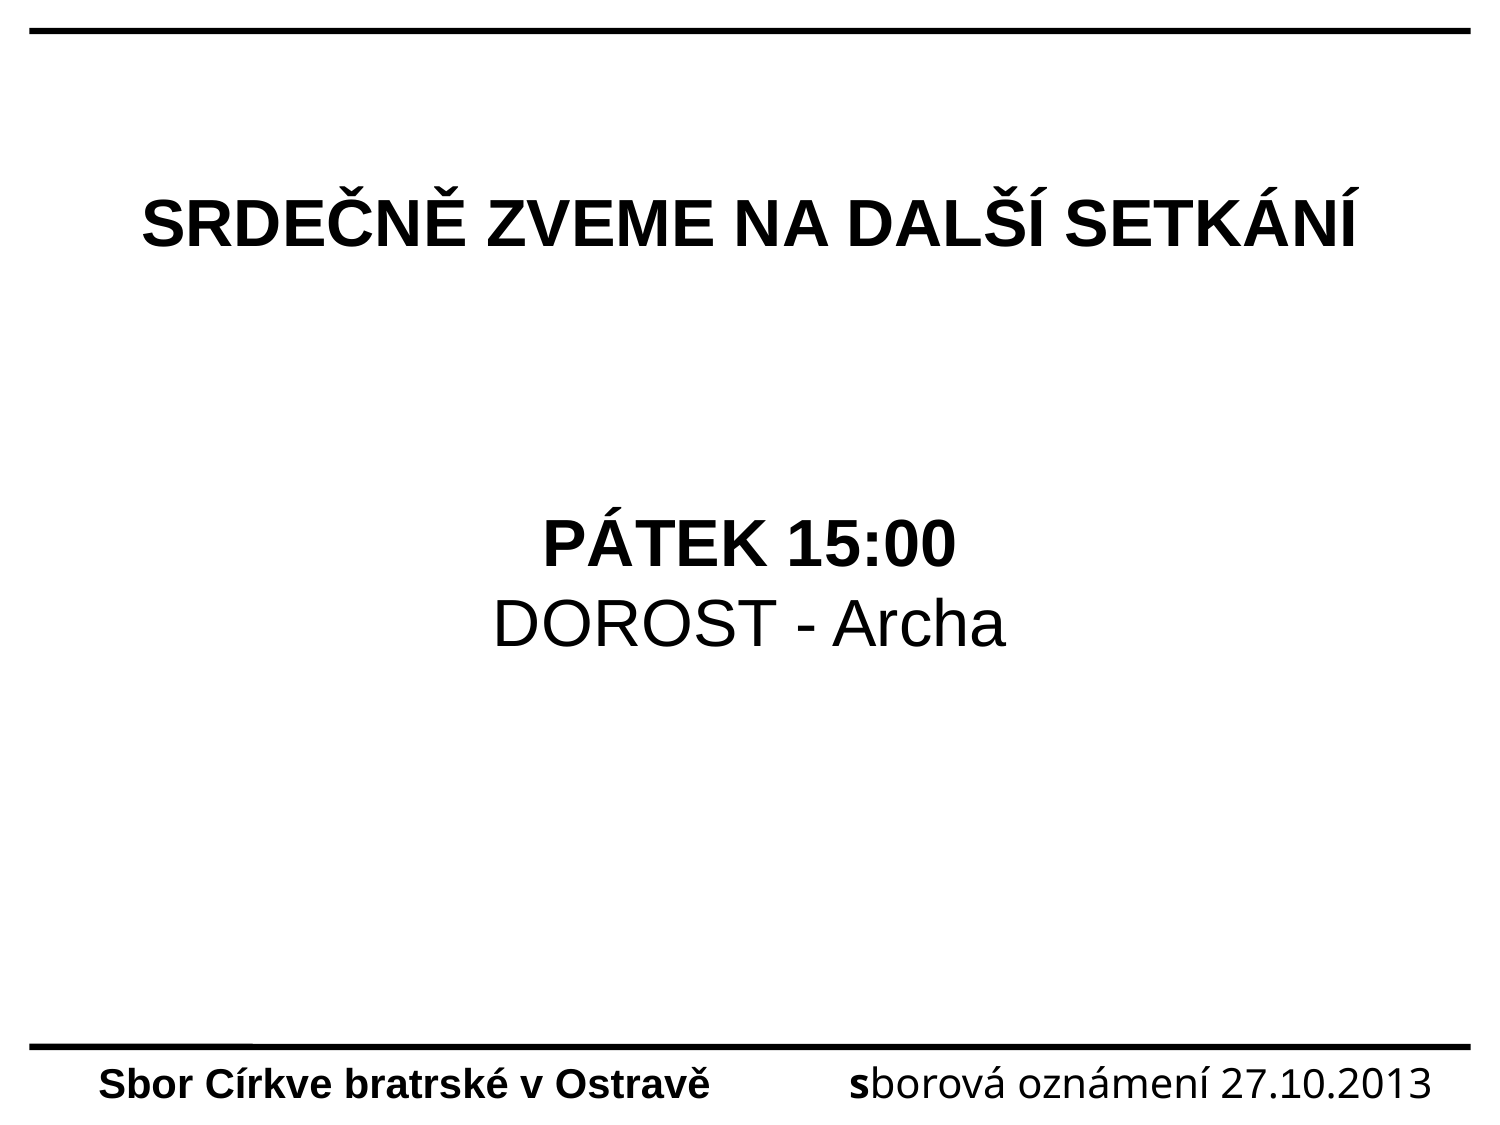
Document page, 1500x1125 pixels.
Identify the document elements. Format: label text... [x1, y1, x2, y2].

text_box SRDEČNĚ ZVEME NA DALŠÍ SETKÁNÍ PÁTEK 15:00 DOROST - Archa [0, 172, 1500, 907]
text_box Sbor Církve bratrské v Ostravě sborová oznámení 27.10.2013 [29, 1034, 1471, 1125]
